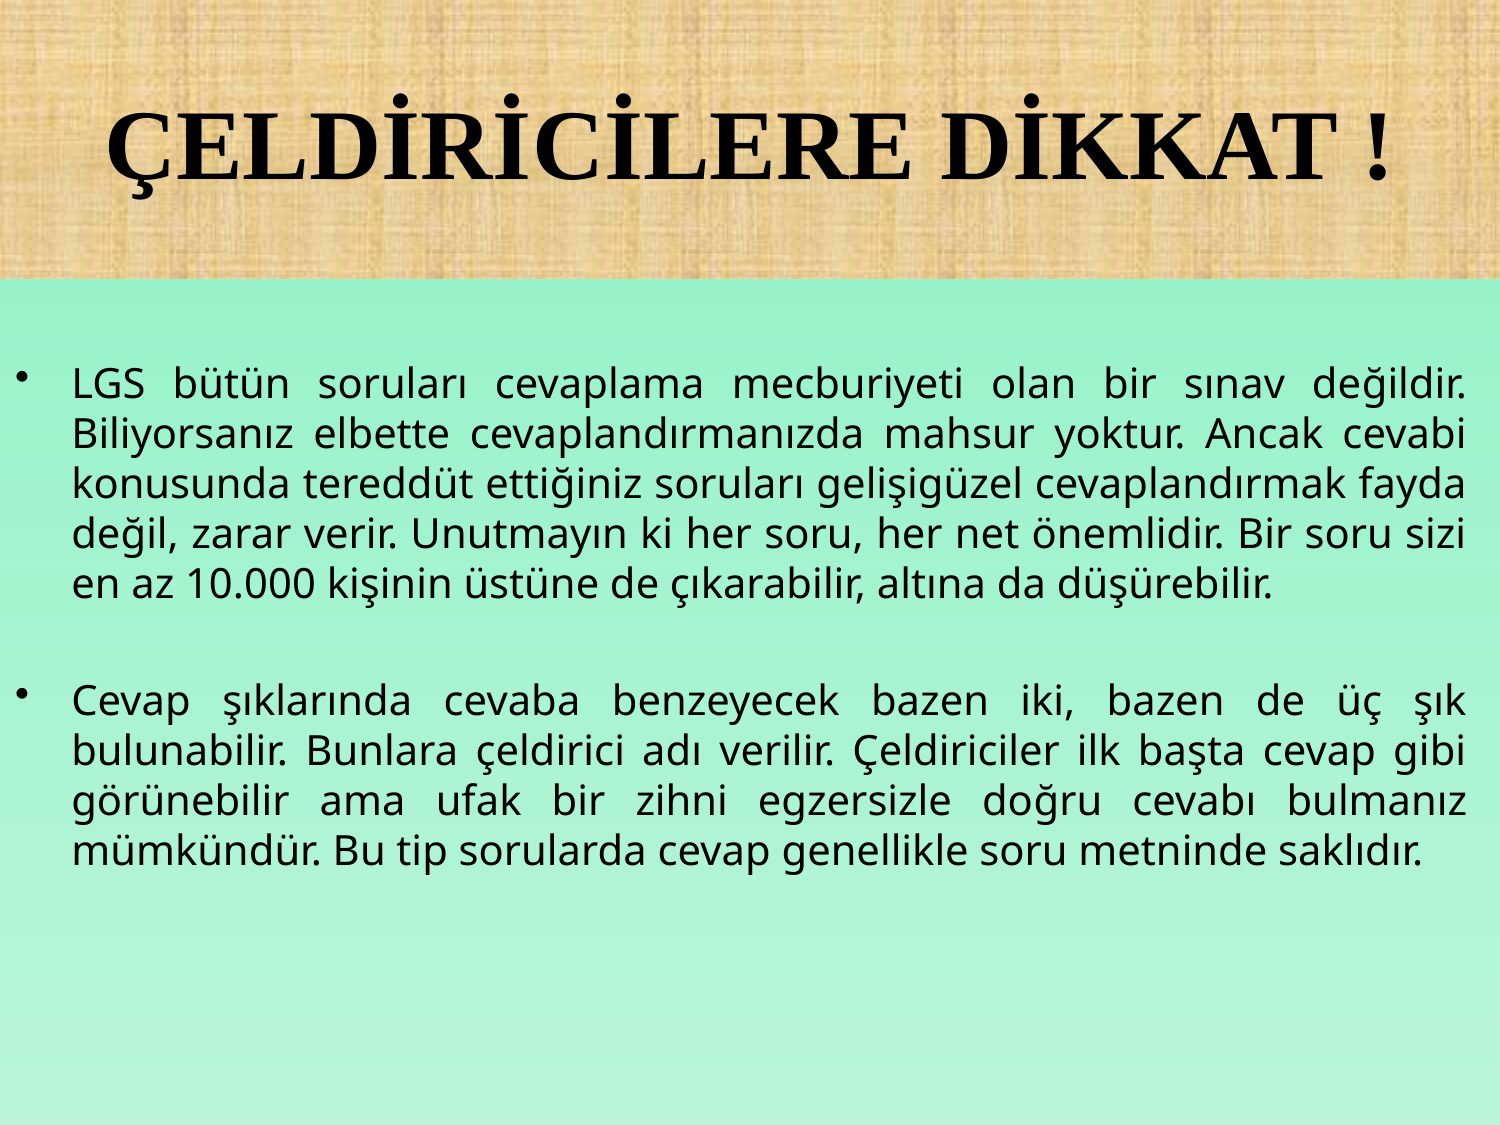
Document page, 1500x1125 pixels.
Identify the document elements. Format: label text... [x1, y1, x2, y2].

title ÇELDİRİCİLERE DİKKAT ! [0, 0, 1500, 280]
list LGS bütün soruları cevaplama mecburiyeti olan bir sınav değildir. Biliyorsanız elbette cevaplandırmanızda mahsur yoktur. Ancak cevabi konusunda tereddüt ettiğiniz soruları gelişigüzel cevaplandırmak fayda değil, zarar verir. Unutmayın ki her soru, her net önemlidir. Bir soru sizi en az 10.000 kişinin üstüne de çıkarabilir, altına da düşürebilir. Cevap şıklarında cevaba benzeyecek bazen iki, bazen de üç şık bulunabilir. Bunlara çeldirici adı verilir. Çeldiriciler ilk başta cevap gibi görünebilir ama ufak bir zihni egzersizle doğru cevabı bulmanız mümkündür. Bu tip sorularda cevap genellikle soru metninde saklıdır. [0, 290, 1483, 1125]
